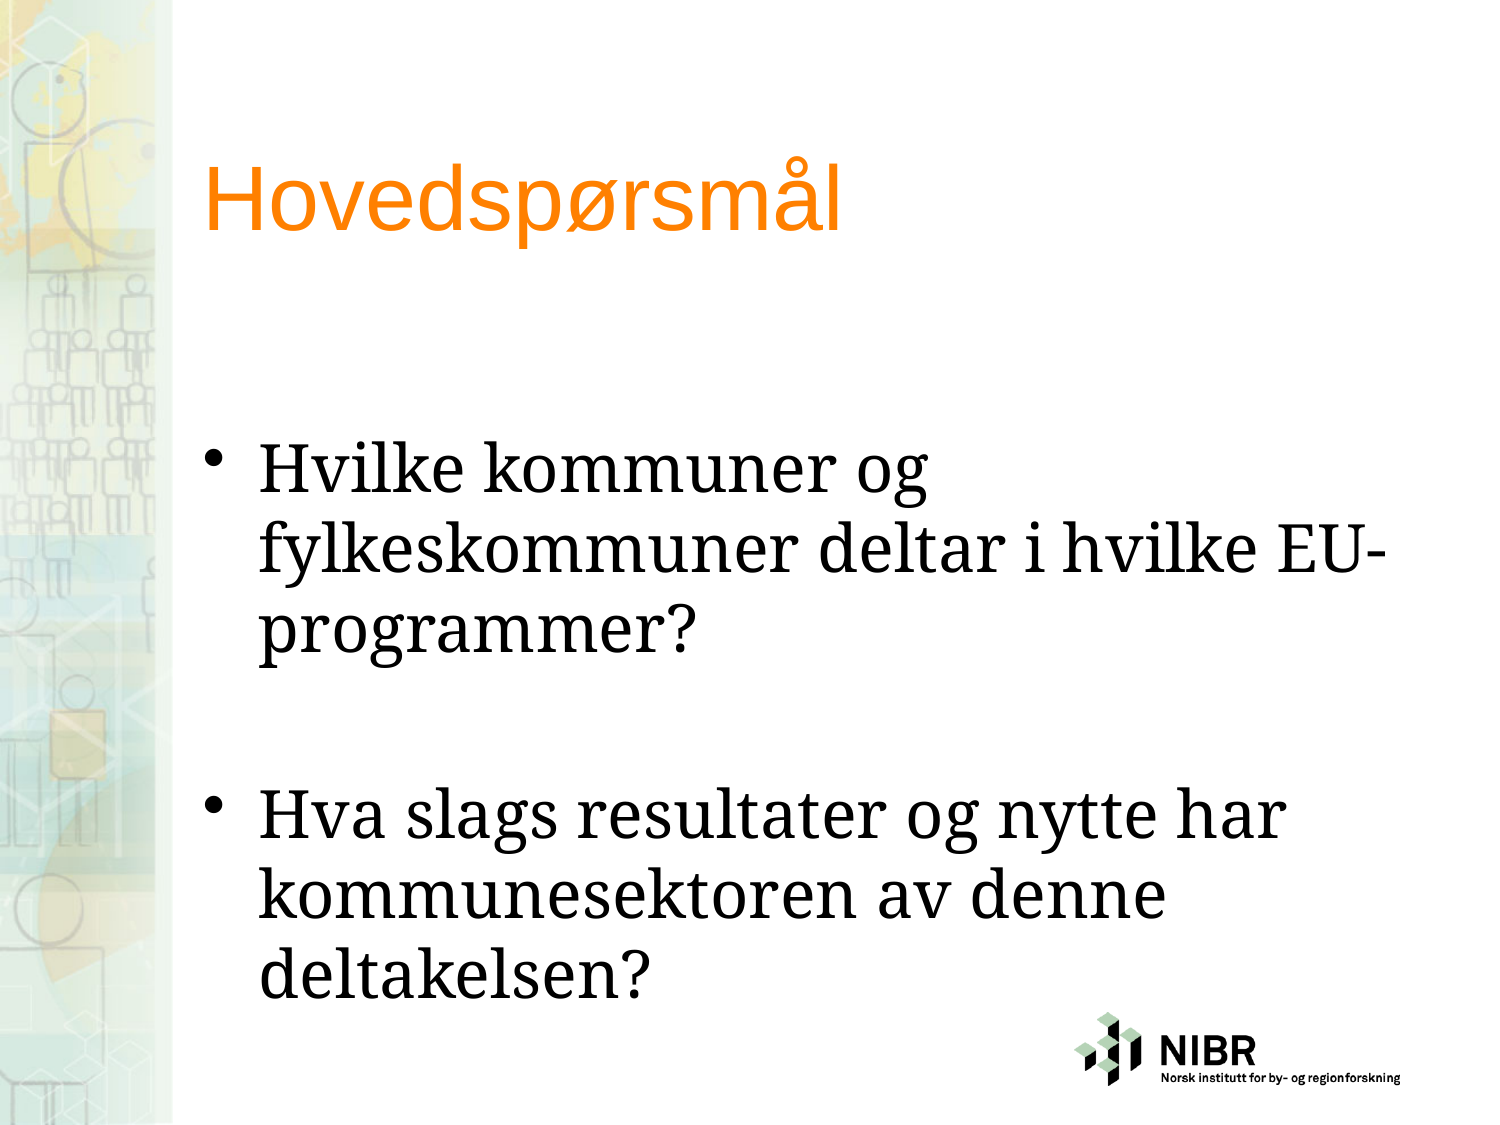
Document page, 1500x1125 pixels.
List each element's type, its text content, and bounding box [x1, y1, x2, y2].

title Hovedspørsmål [187, 99, 1463, 288]
picture [1074, 1012, 1400, 1086]
list Hvilke kommuner og fylkeskommuner deltar i hvilke EU-programmer? Hva slags resultater og nytte har kommunesektoren av denne deltakelsen? [187, 324, 1463, 1000]
picture [0, 0, 174, 1125]
